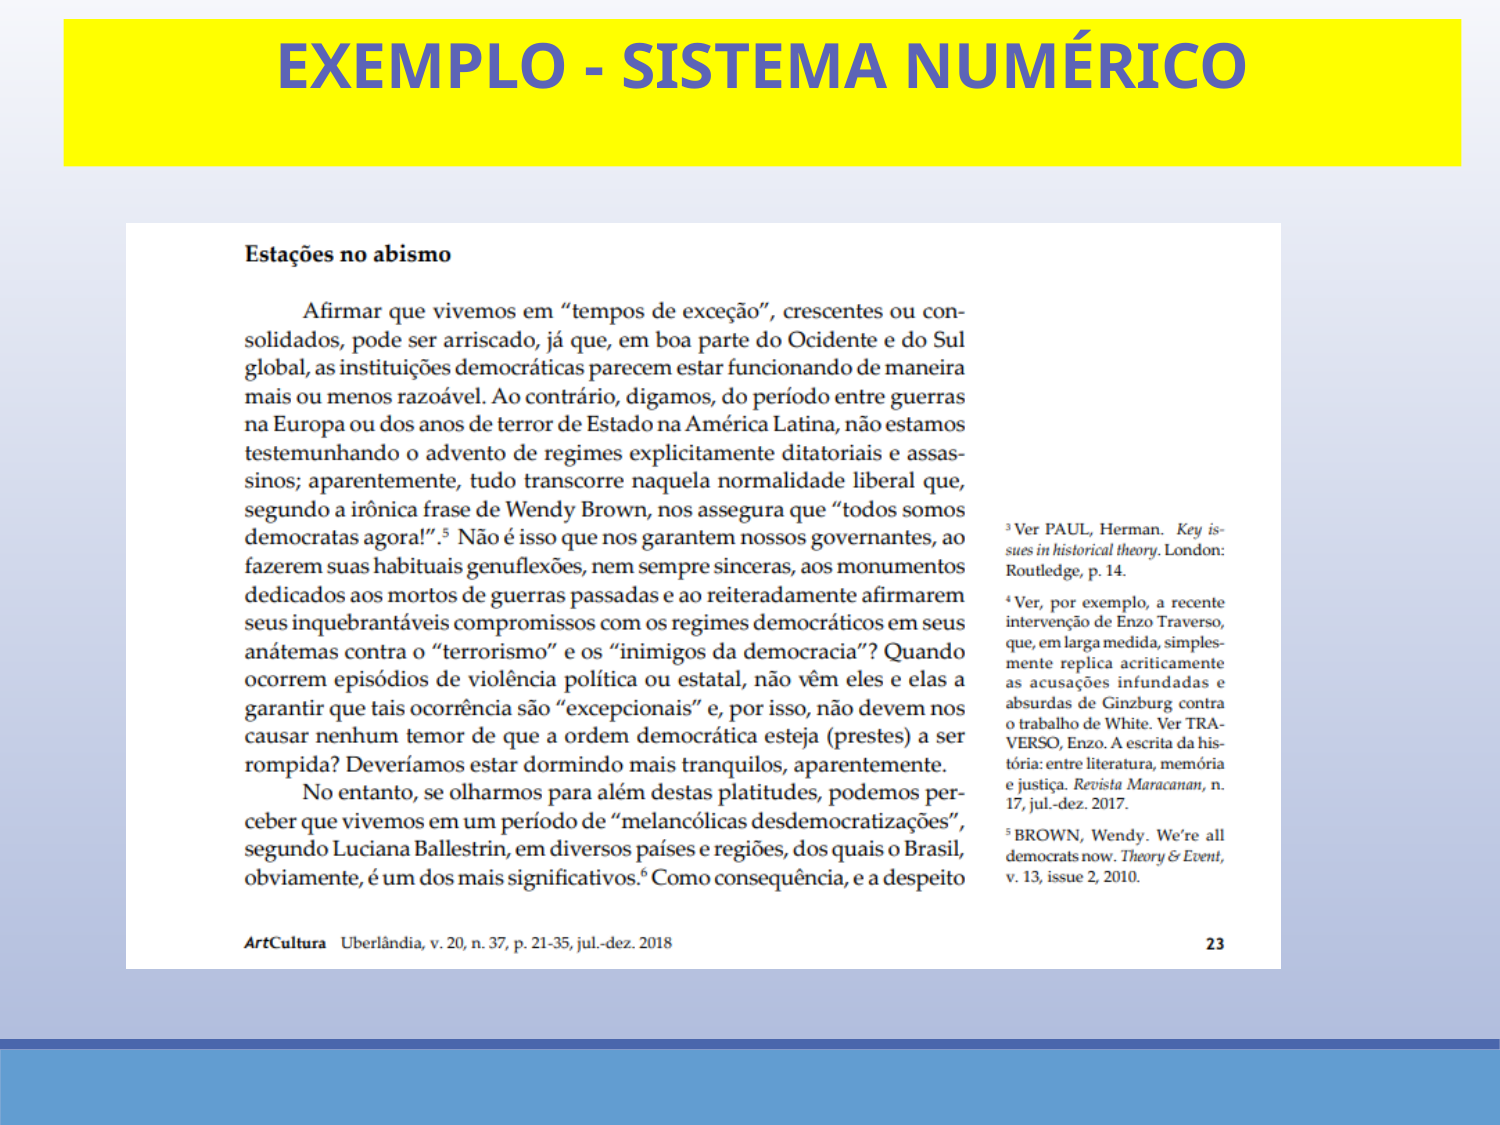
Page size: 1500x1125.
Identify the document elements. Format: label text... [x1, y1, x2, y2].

picture [126, 223, 1281, 969]
text_box Exemplo - Sistema numérico [63, 19, 1462, 167]
